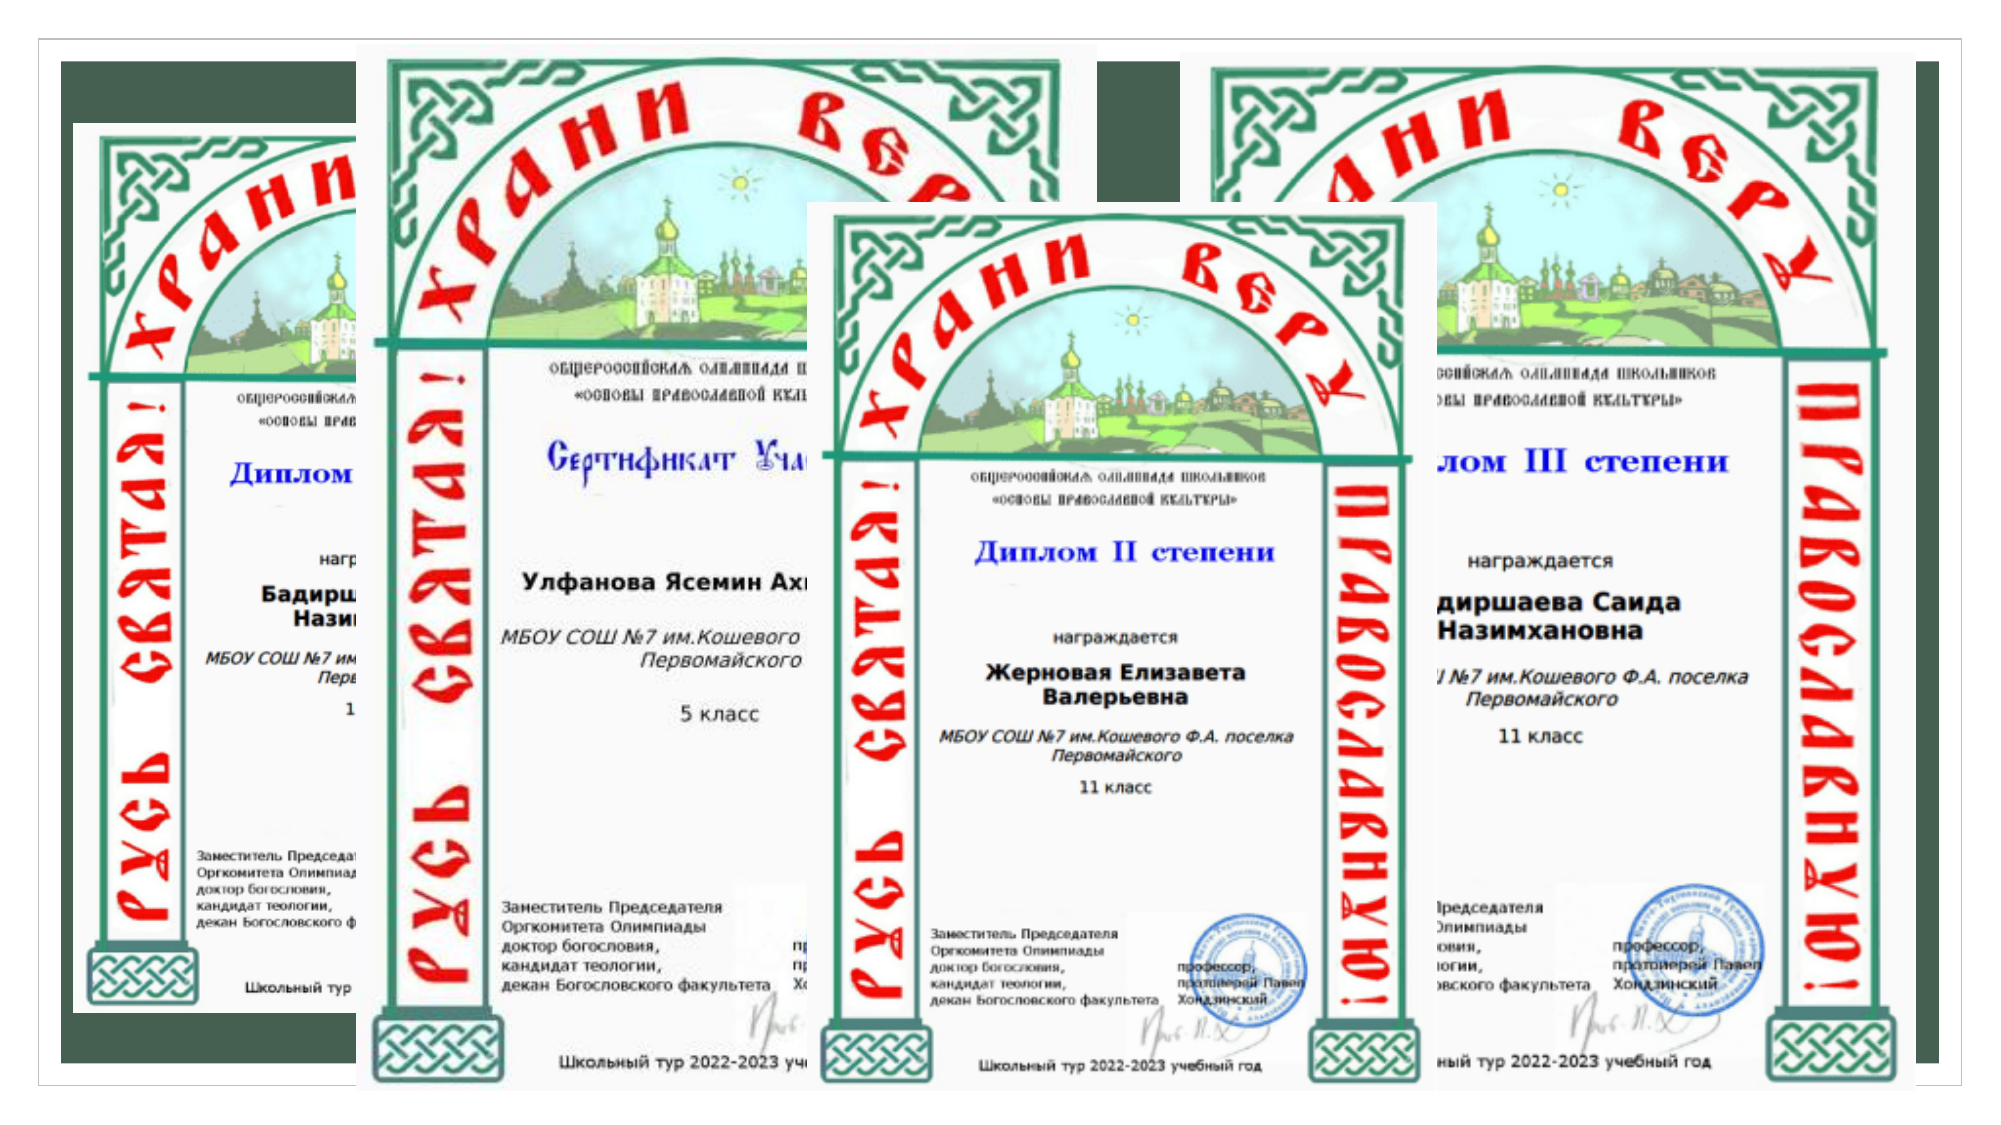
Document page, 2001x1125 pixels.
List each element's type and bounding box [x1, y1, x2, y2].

picture [73, 44, 1916, 1092]
